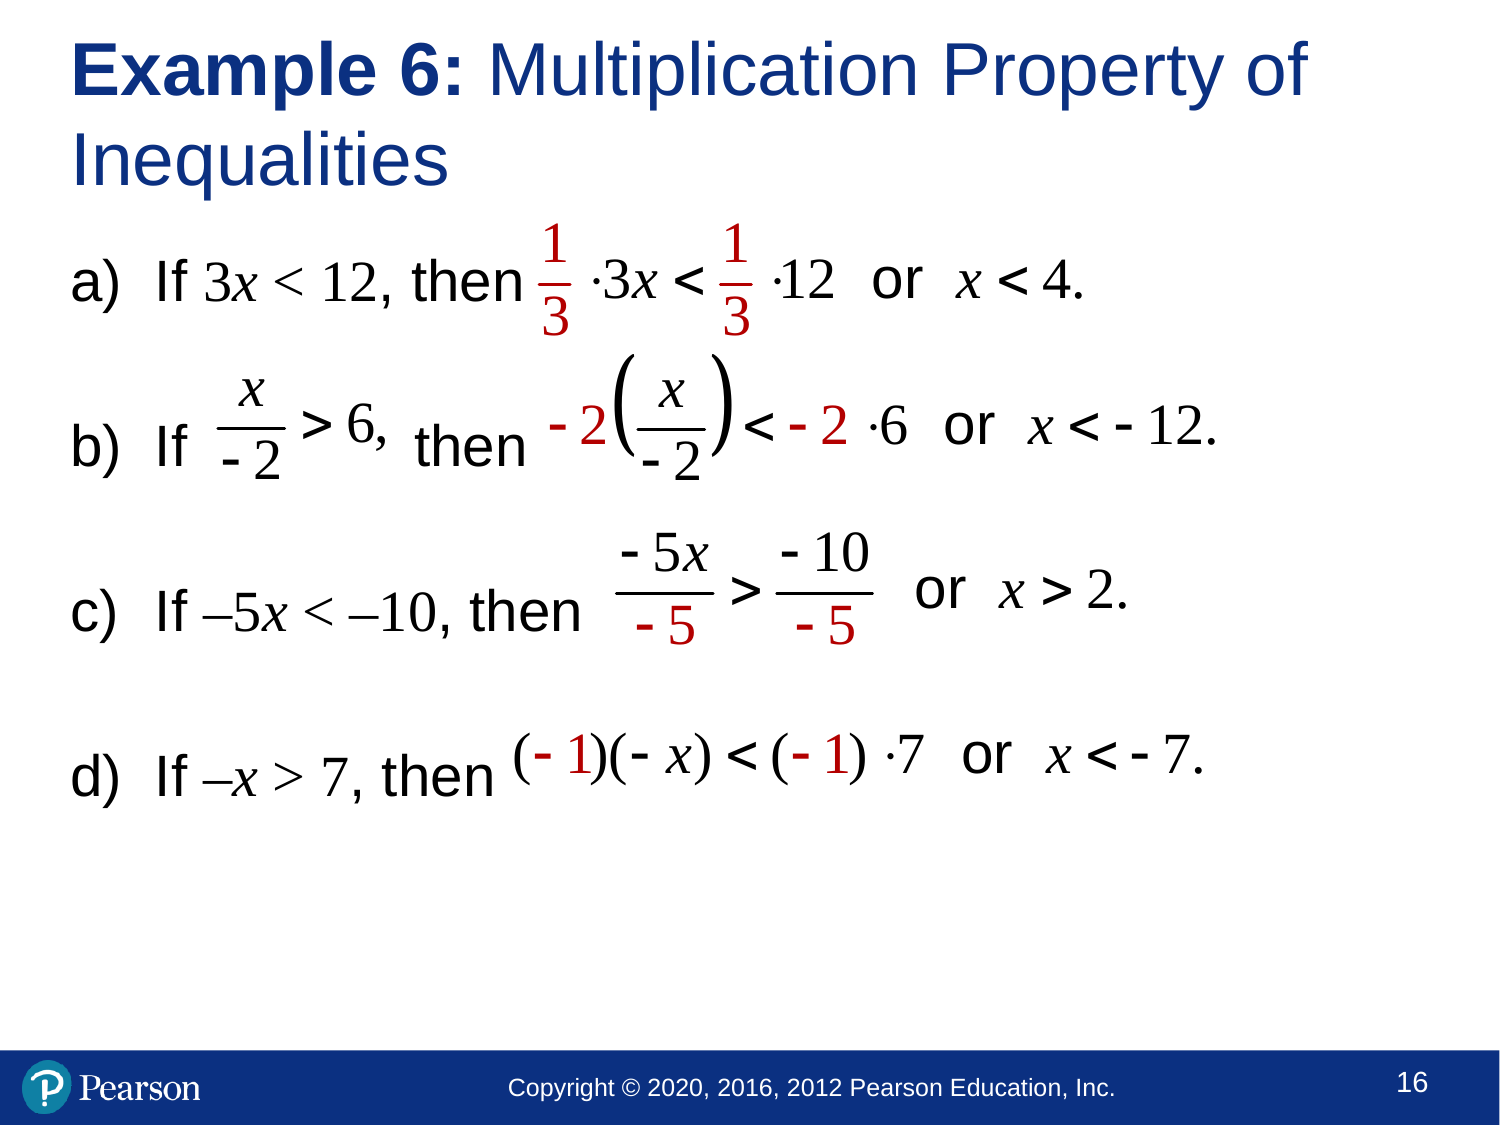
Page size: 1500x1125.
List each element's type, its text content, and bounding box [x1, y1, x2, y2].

picture [22, 1060, 200, 1114]
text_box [509, 726, 1206, 793]
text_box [213, 357, 392, 485]
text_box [534, 213, 1088, 341]
title Example 6: Multiplication Property of Inequalities [55, 24, 1425, 197]
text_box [611, 522, 1132, 650]
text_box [544, 354, 1220, 491]
list If 3x < 12, then If then If –5x < –10, then If –x > 7, then [55, 235, 1425, 1019]
